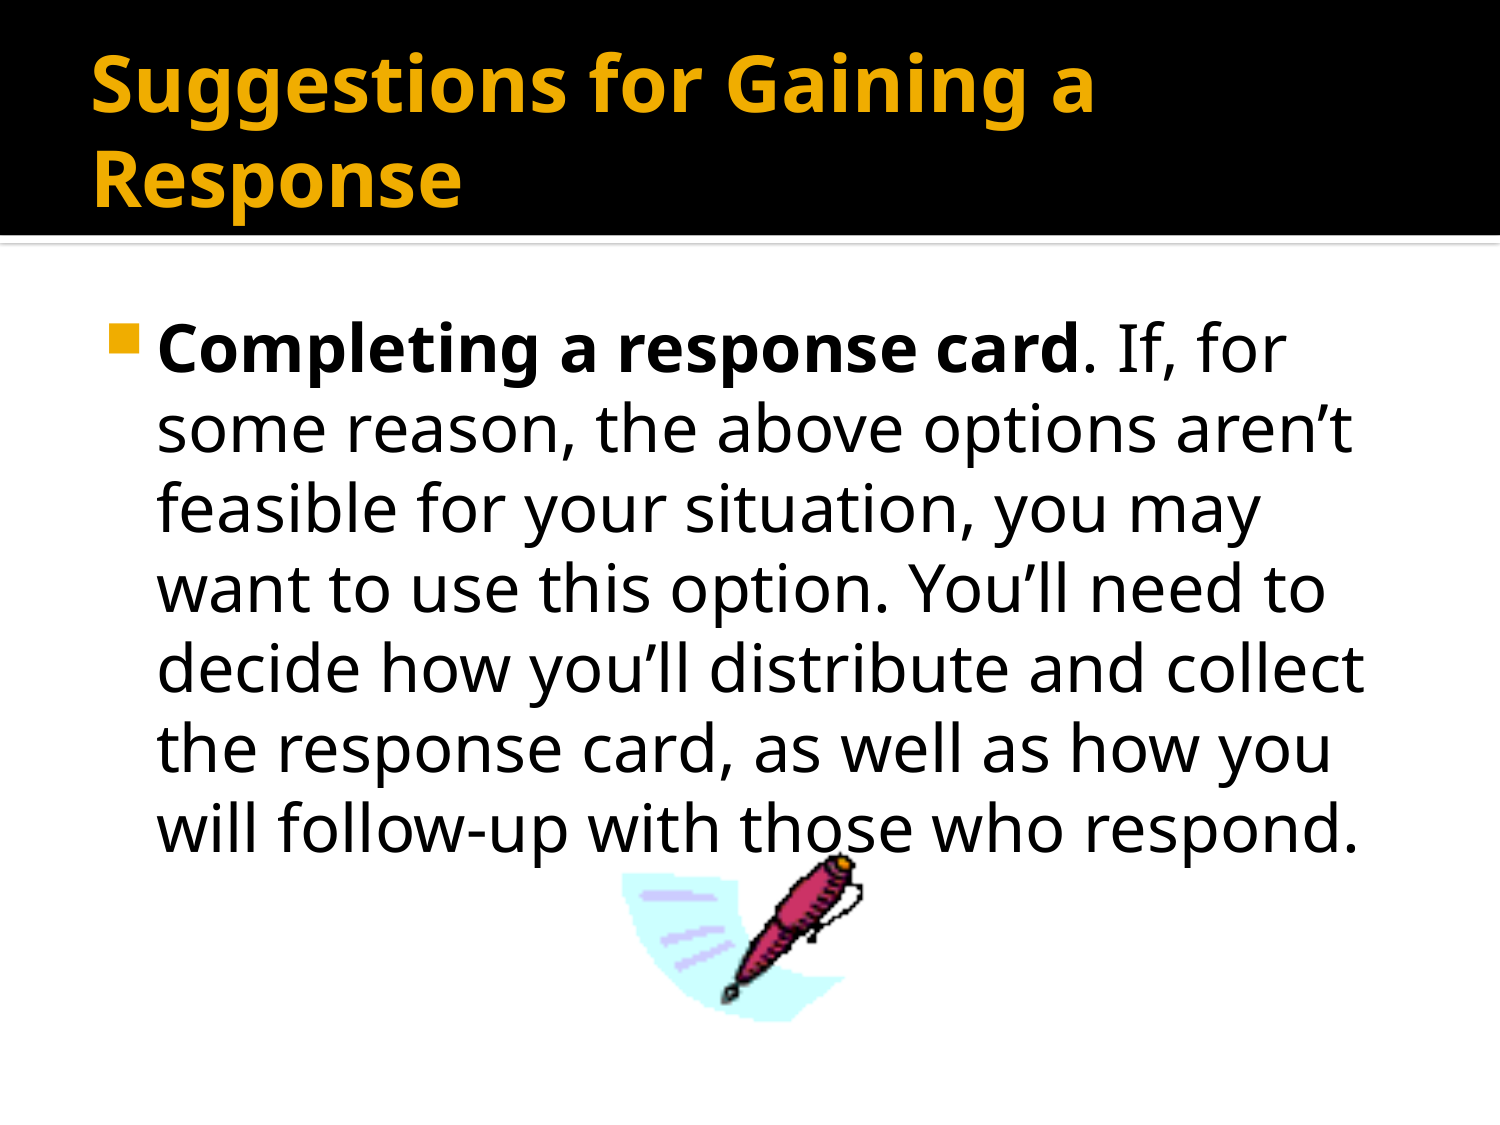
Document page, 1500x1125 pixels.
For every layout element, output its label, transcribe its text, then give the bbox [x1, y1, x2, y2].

picture [612, 799, 950, 1070]
list Completing a response card. If, for some reason, the above options aren’t feasible for your situation, you may want to use this option. You’ll need to decide how you’ll distribute and collect the response card, as well as how you will follow-up with those who respond. [75, 291, 1425, 1050]
title Suggestions for Gaining a Response [75, 25, 1425, 231]
